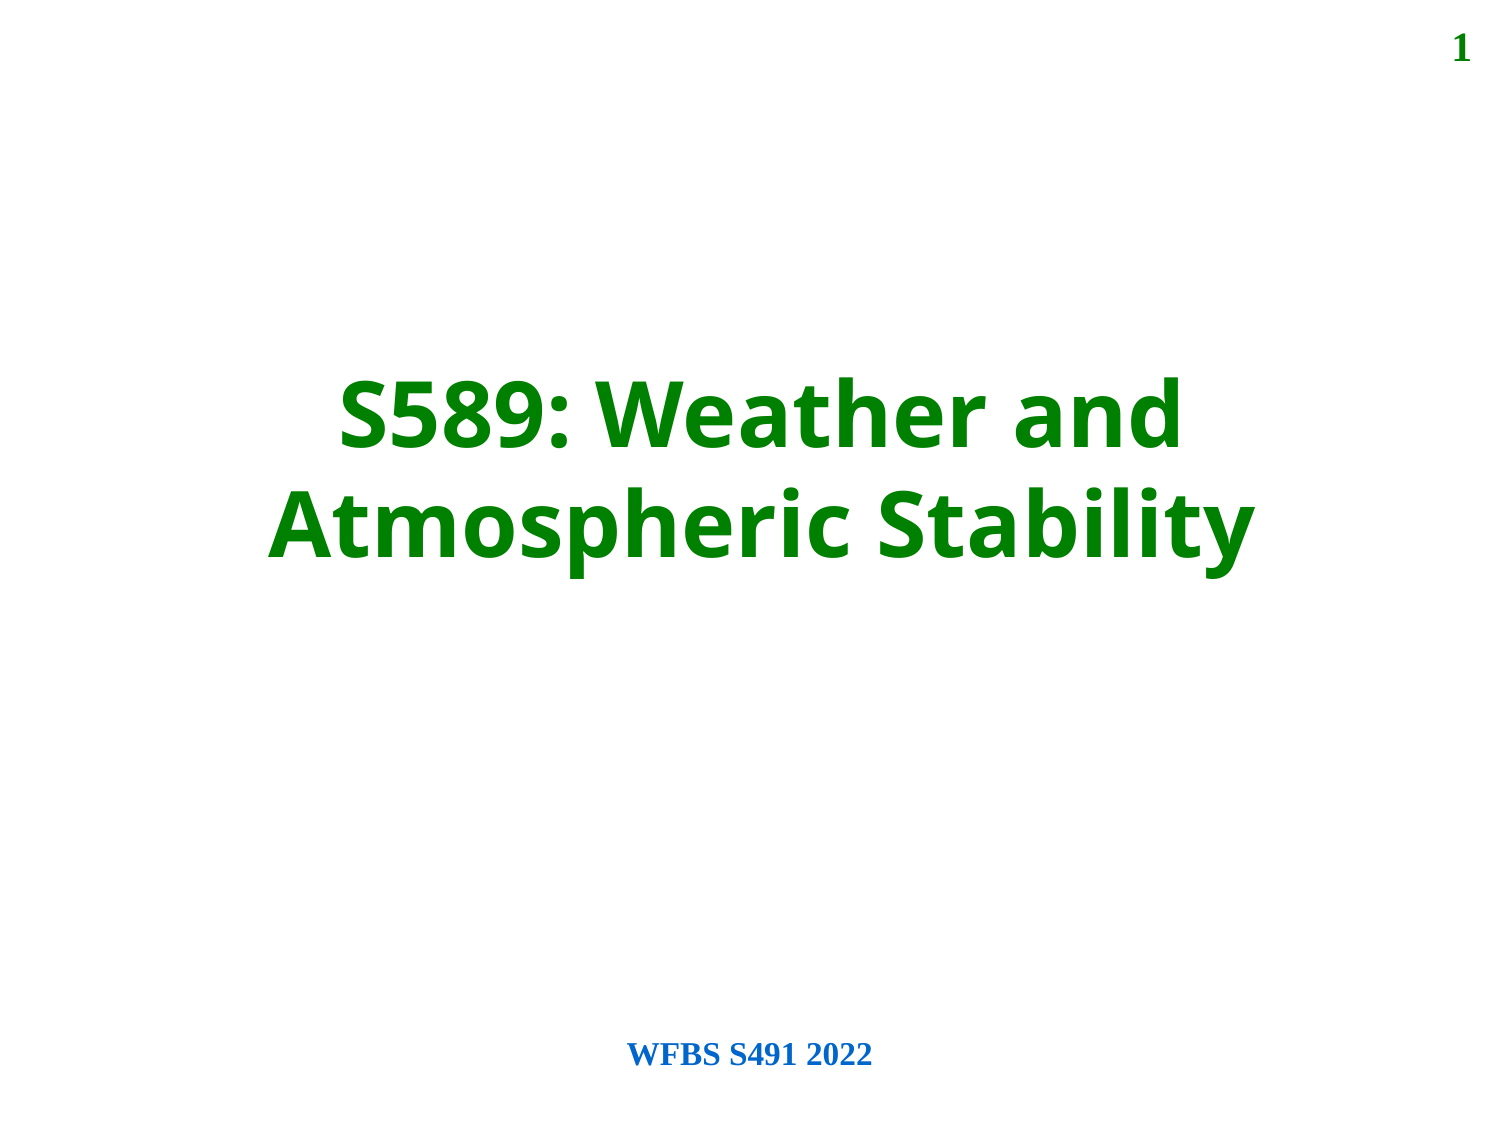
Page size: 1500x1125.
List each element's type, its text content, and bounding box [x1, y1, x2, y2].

footer WFBS S491 2022 [512, 1025, 988, 1100]
text_box S589: Weather and Atmospheric Stability [124, 348, 1400, 584]
slide_number 1 [1412, 12, 1488, 88]
